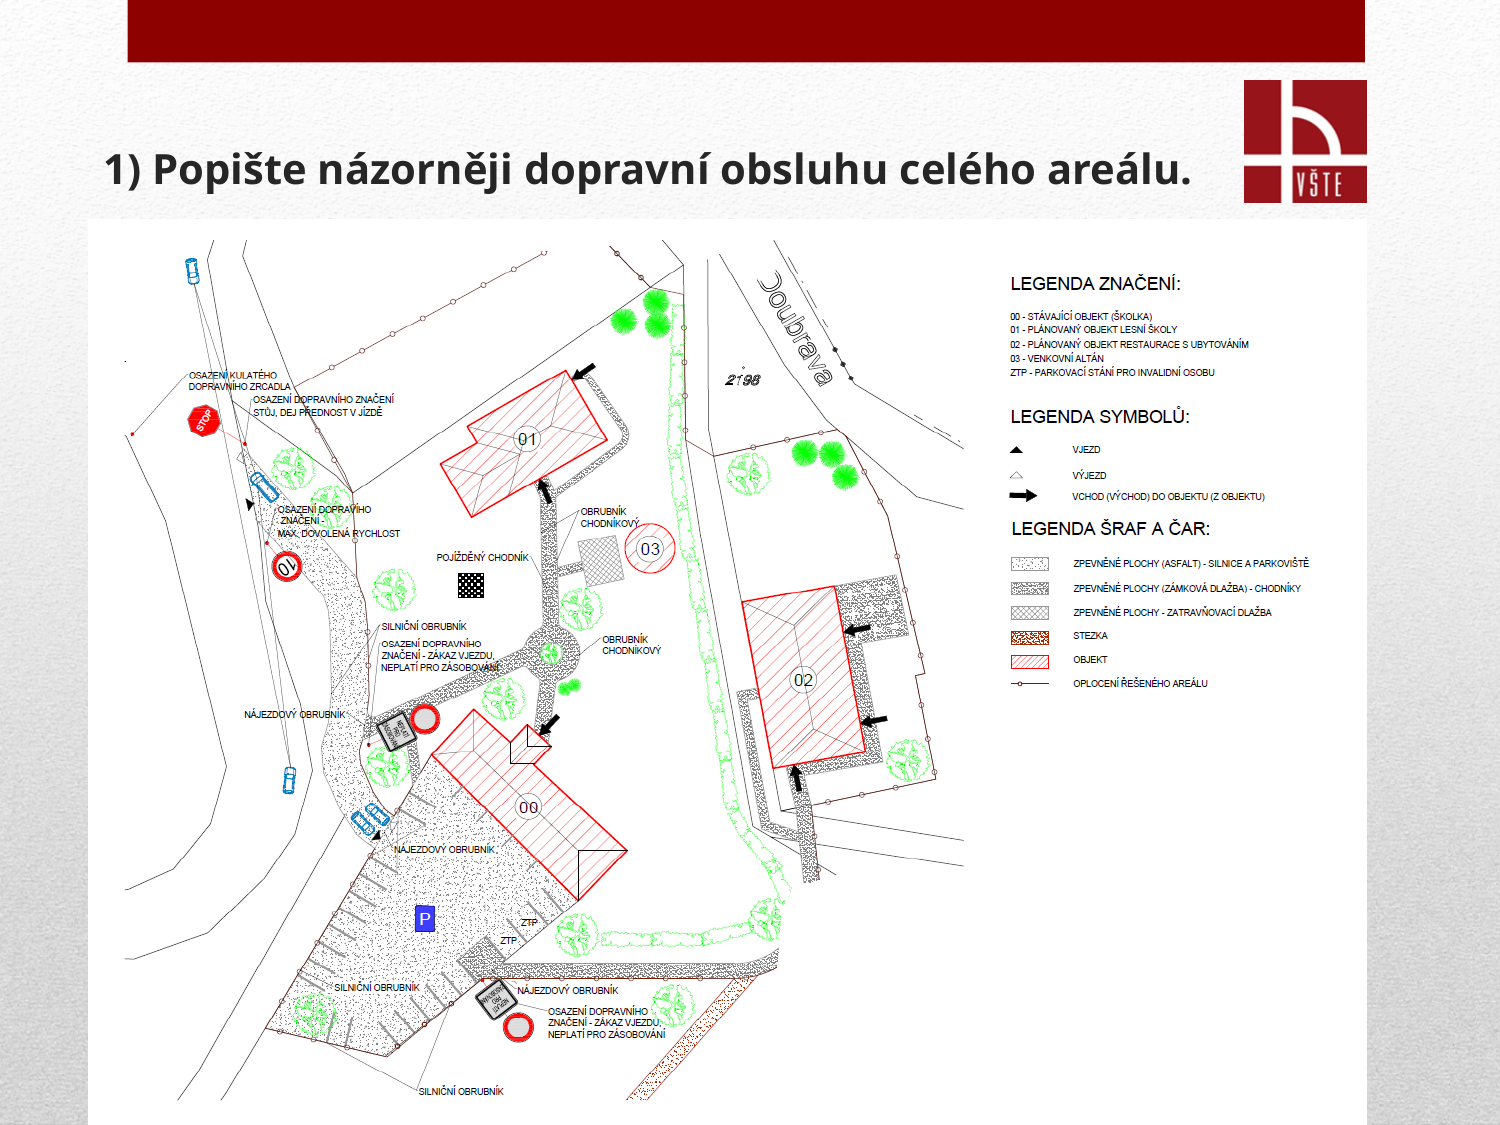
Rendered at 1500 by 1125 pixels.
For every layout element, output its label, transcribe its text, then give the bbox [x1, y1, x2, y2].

picture [1243, 80, 1368, 204]
text_box 1) Popište názorněji dopravní obsluhu celého areálu. [88, 34, 1333, 201]
picture [87, 218, 1368, 1125]
